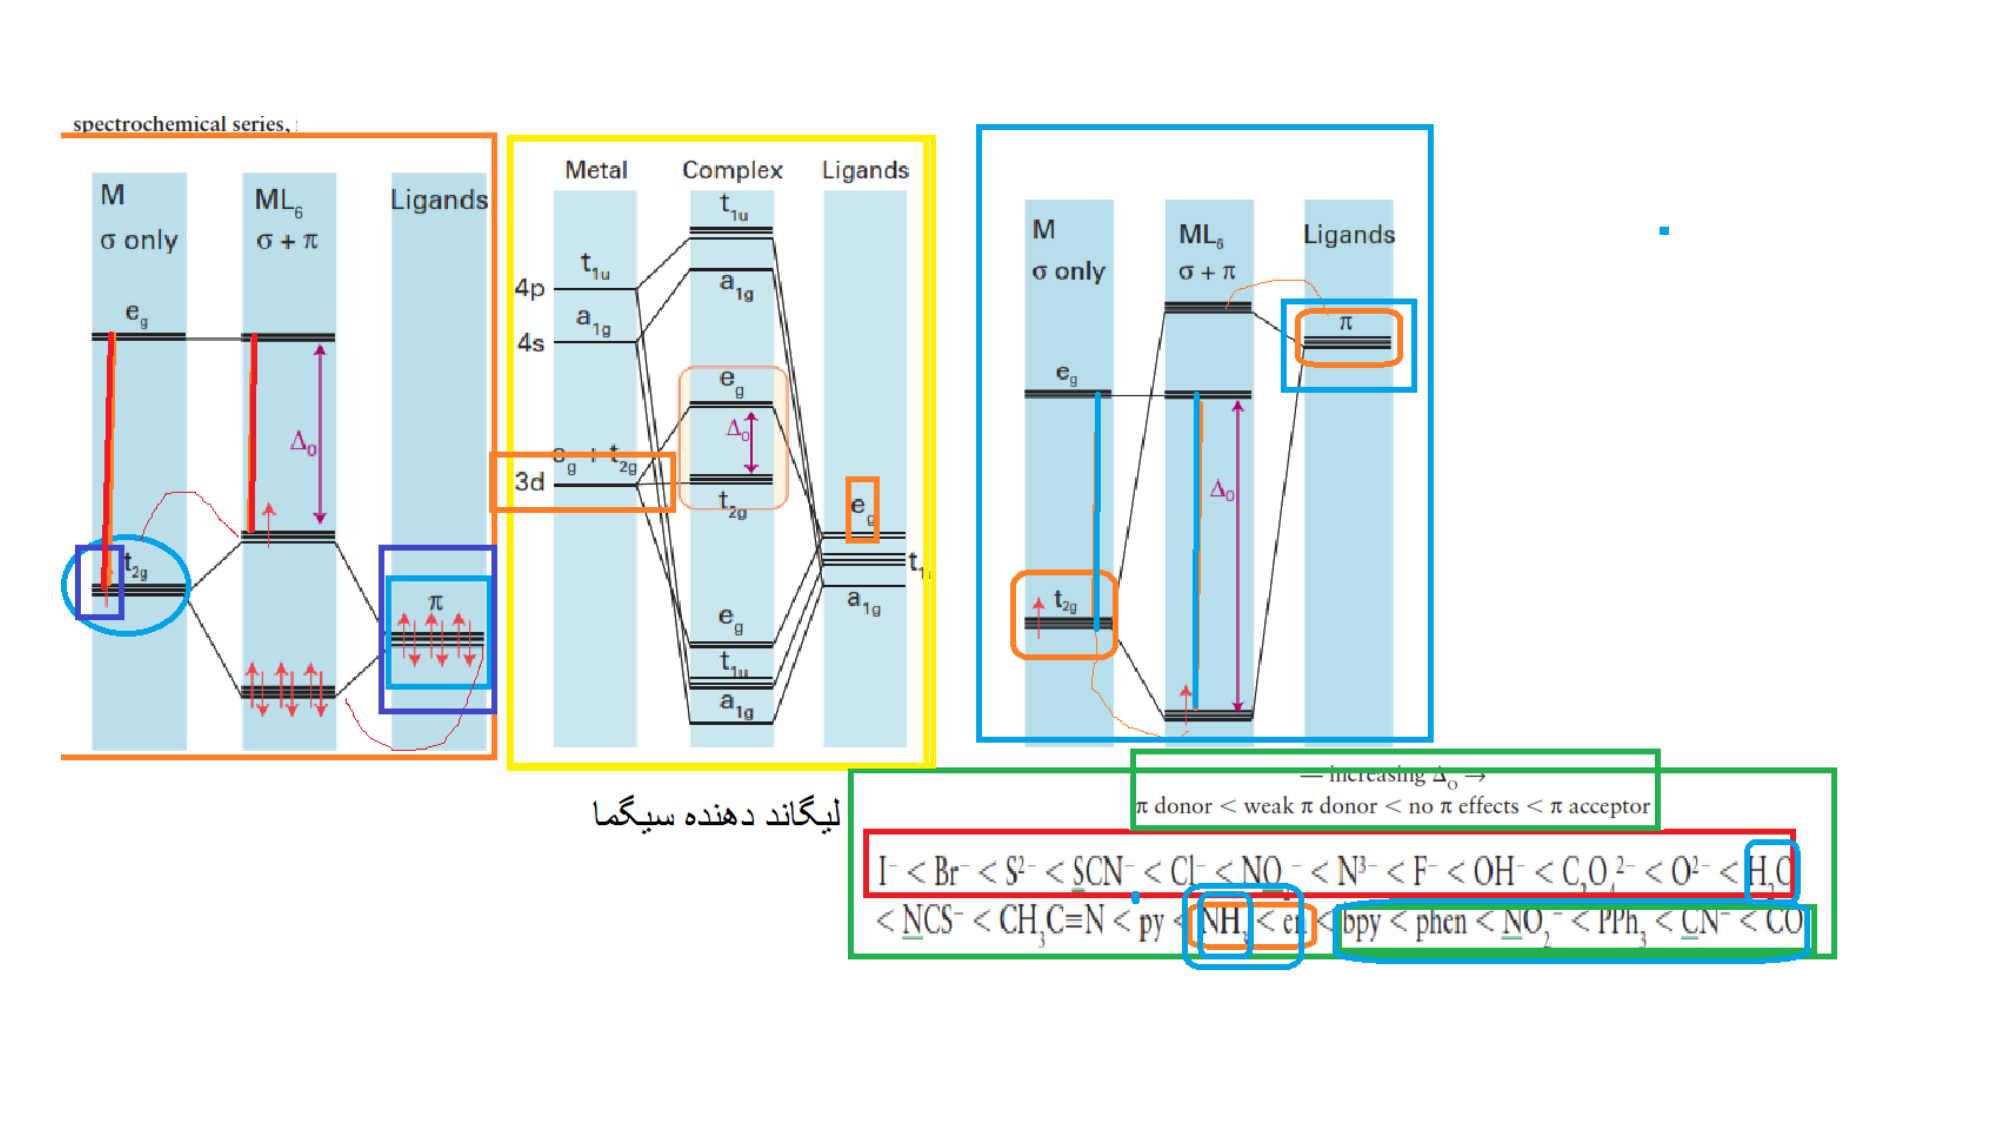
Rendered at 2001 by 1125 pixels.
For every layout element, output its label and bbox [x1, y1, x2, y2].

picture [61, 116, 1842, 1009]
